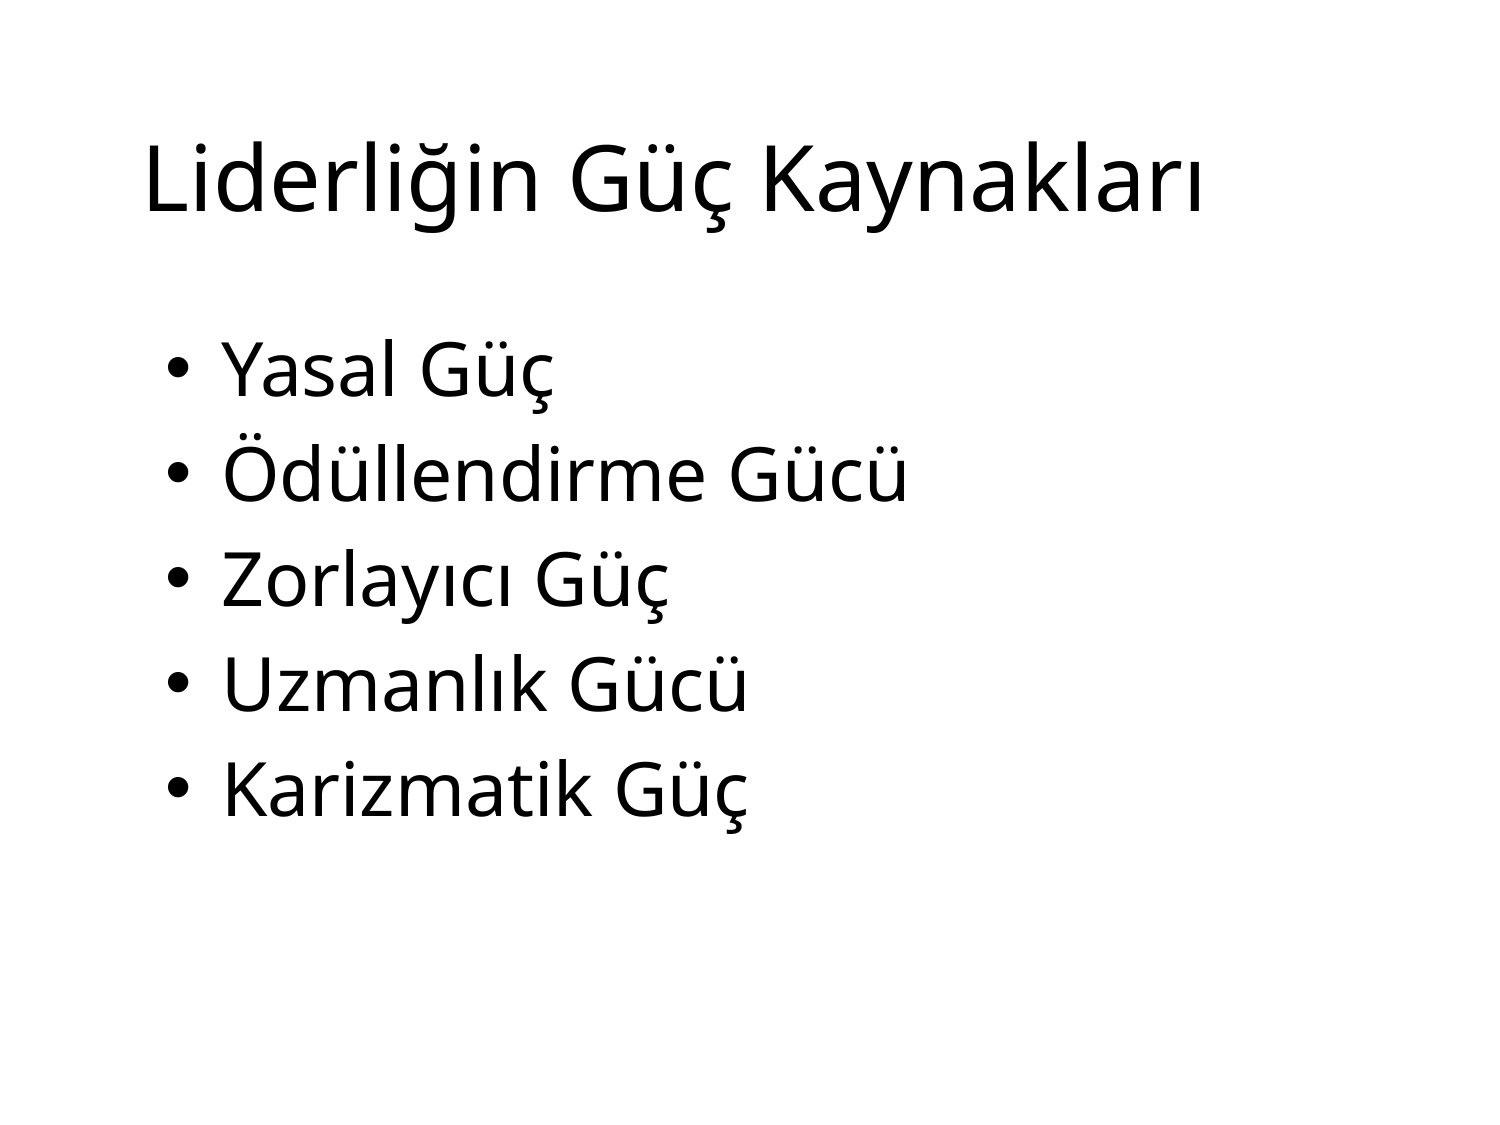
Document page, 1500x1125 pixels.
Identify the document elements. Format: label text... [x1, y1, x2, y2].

title Liderliğin Güç Kaynakları [0, 90, 1350, 259]
list Yasal Güç Ödüllendirme Gücü Zorlayıcı Güç Uzmanlık Gücü Karizmatik Güç [150, 314, 1500, 1033]
